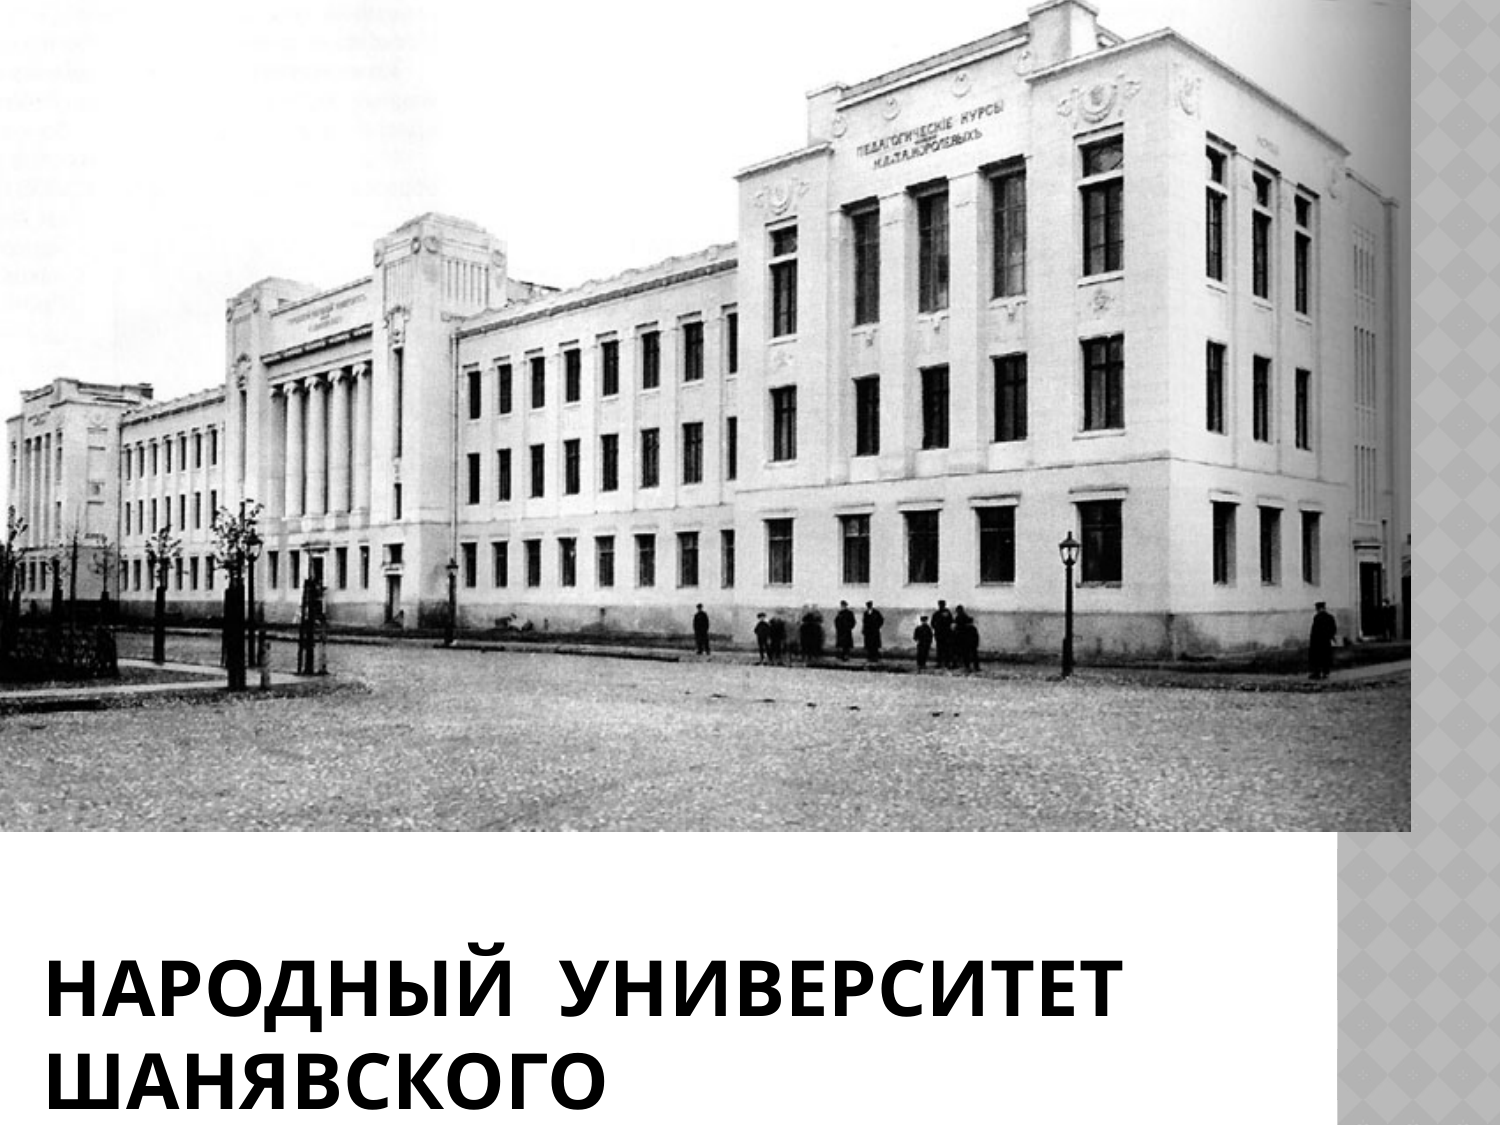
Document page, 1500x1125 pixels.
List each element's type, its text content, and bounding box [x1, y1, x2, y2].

picture [0, 0, 1411, 833]
title Народный университет Шанявского [35, 937, 1224, 1125]
